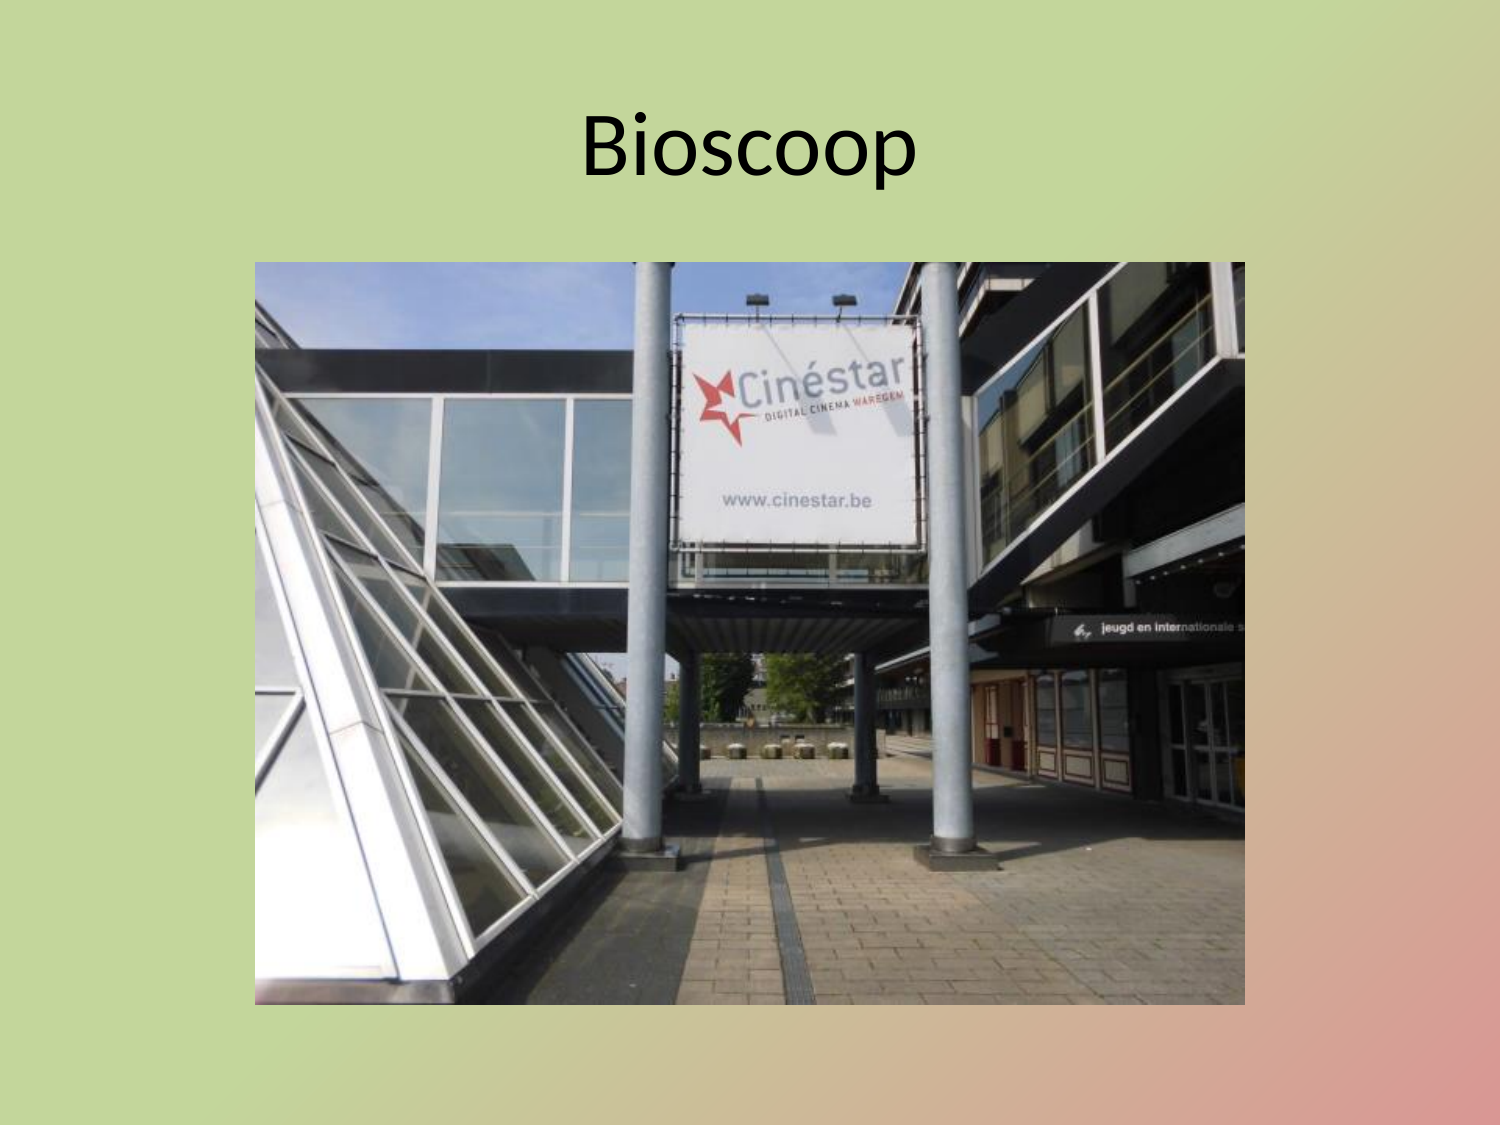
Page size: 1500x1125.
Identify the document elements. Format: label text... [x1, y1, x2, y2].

title Bioscoop [75, 45, 1425, 233]
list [254, 262, 1246, 1006]
